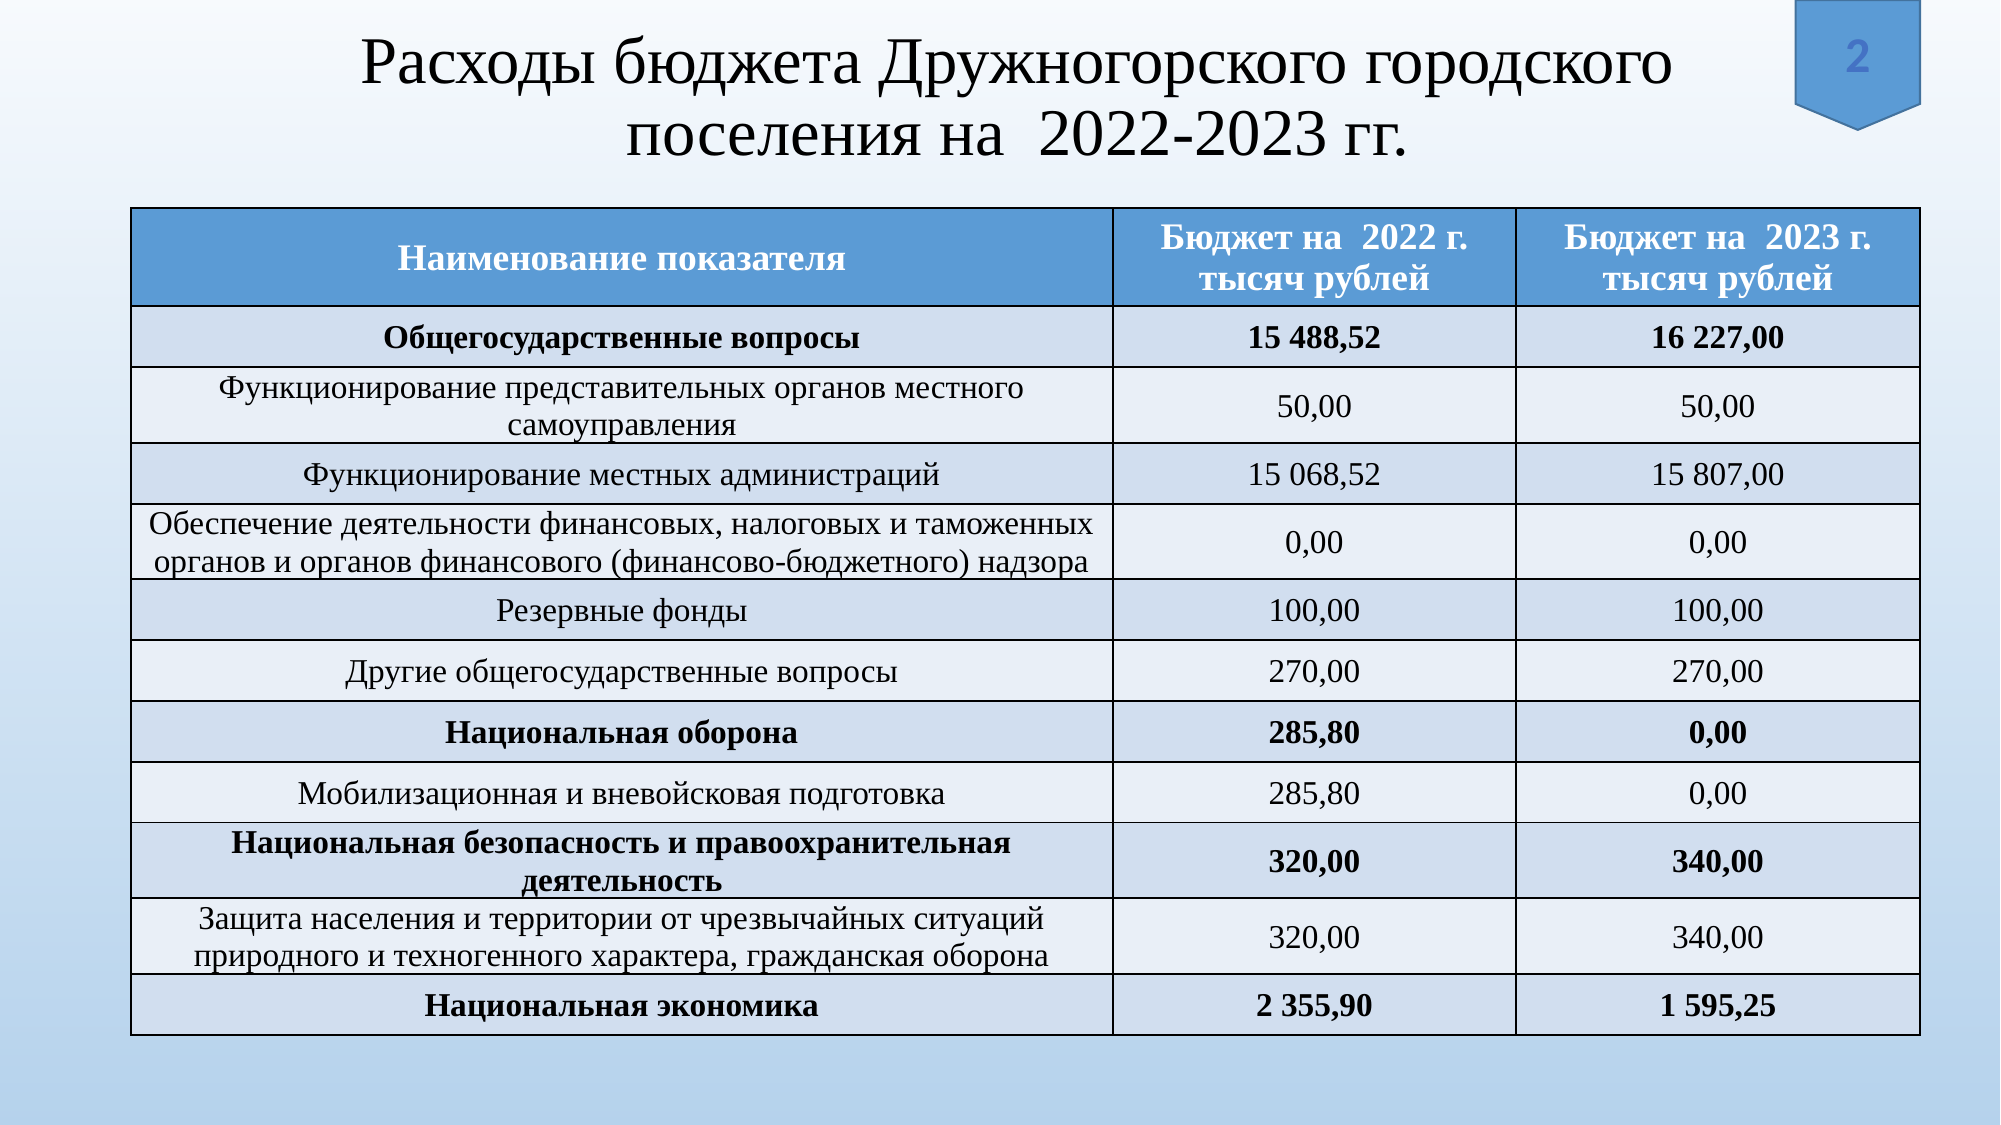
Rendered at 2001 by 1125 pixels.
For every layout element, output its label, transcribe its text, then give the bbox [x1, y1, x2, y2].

table_cell 270,00 [1517, 641, 1919, 700]
table_cell 340,00 [1517, 823, 1919, 897]
table_cell 15 488,52 [1114, 307, 1515, 366]
table_cell Обеспечение деятельности финансовых, налоговых и таможенных органов и органов финансового (финансово-бюджетного) надзора [132, 505, 1112, 578]
table_cell 0,00 [1517, 763, 1919, 822]
table_cell 100,00 [1114, 580, 1515, 639]
table_cell Национальная экономика [132, 975, 1112, 1034]
table_cell 50,00 [1517, 368, 1919, 442]
table_cell 0,00 [1517, 702, 1919, 761]
table_header Бюджет на 2023 г. тысяч рублей [1517, 209, 1919, 305]
table_cell 0,00 [1517, 505, 1919, 578]
table_cell Общегосударственные вопросы [132, 307, 1112, 366]
table_cell 15 807,00 [1517, 444, 1919, 503]
table_cell Защита населения и территории от чрезвычайных ситуаций природного и техногенного характера, гражданская оборона [132, 899, 1112, 973]
table_cell 100,00 [1517, 580, 1919, 639]
table_cell 0,00 [1114, 505, 1515, 578]
table_cell Мобилизационная и вневойсковая подготовка [132, 763, 1112, 822]
table_cell Функционирование местных администраций [132, 444, 1112, 503]
table_cell Другие общегосударственные вопросы [132, 641, 1112, 700]
table_cell Национальная оборона [132, 702, 1112, 761]
table_cell Национальная безопасность и правоохранительная деятельность [132, 823, 1112, 897]
table_cell 320,00 [1114, 823, 1515, 897]
table_cell 320,00 [1114, 899, 1515, 973]
table_cell 270,00 [1114, 641, 1515, 700]
title Расходы бюджета Дружногорского городского поселения на 2022-2023 гг. [262, 0, 1775, 177]
table_cell 285,80 [1114, 702, 1515, 761]
table_cell 16 227,00 [1517, 307, 1919, 366]
text_box 2 [1794, 0, 1922, 131]
table_cell 1 595,25 [1517, 975, 1919, 1034]
table_cell 15 068,52 [1114, 444, 1515, 503]
table_cell 285,80 [1114, 763, 1515, 822]
table_cell 2 355,90 [1114, 975, 1515, 1034]
table_cell Функционирование представительных органов местного самоуправления [132, 368, 1112, 442]
table_header Наименование показателя [132, 209, 1112, 305]
table_cell Резервные фонды [132, 580, 1112, 639]
table_cell 50,00 [1114, 368, 1515, 442]
table_header Бюджет на 2022 г. тысяч рублей [1114, 209, 1515, 305]
table_cell 340,00 [1517, 899, 1919, 973]
